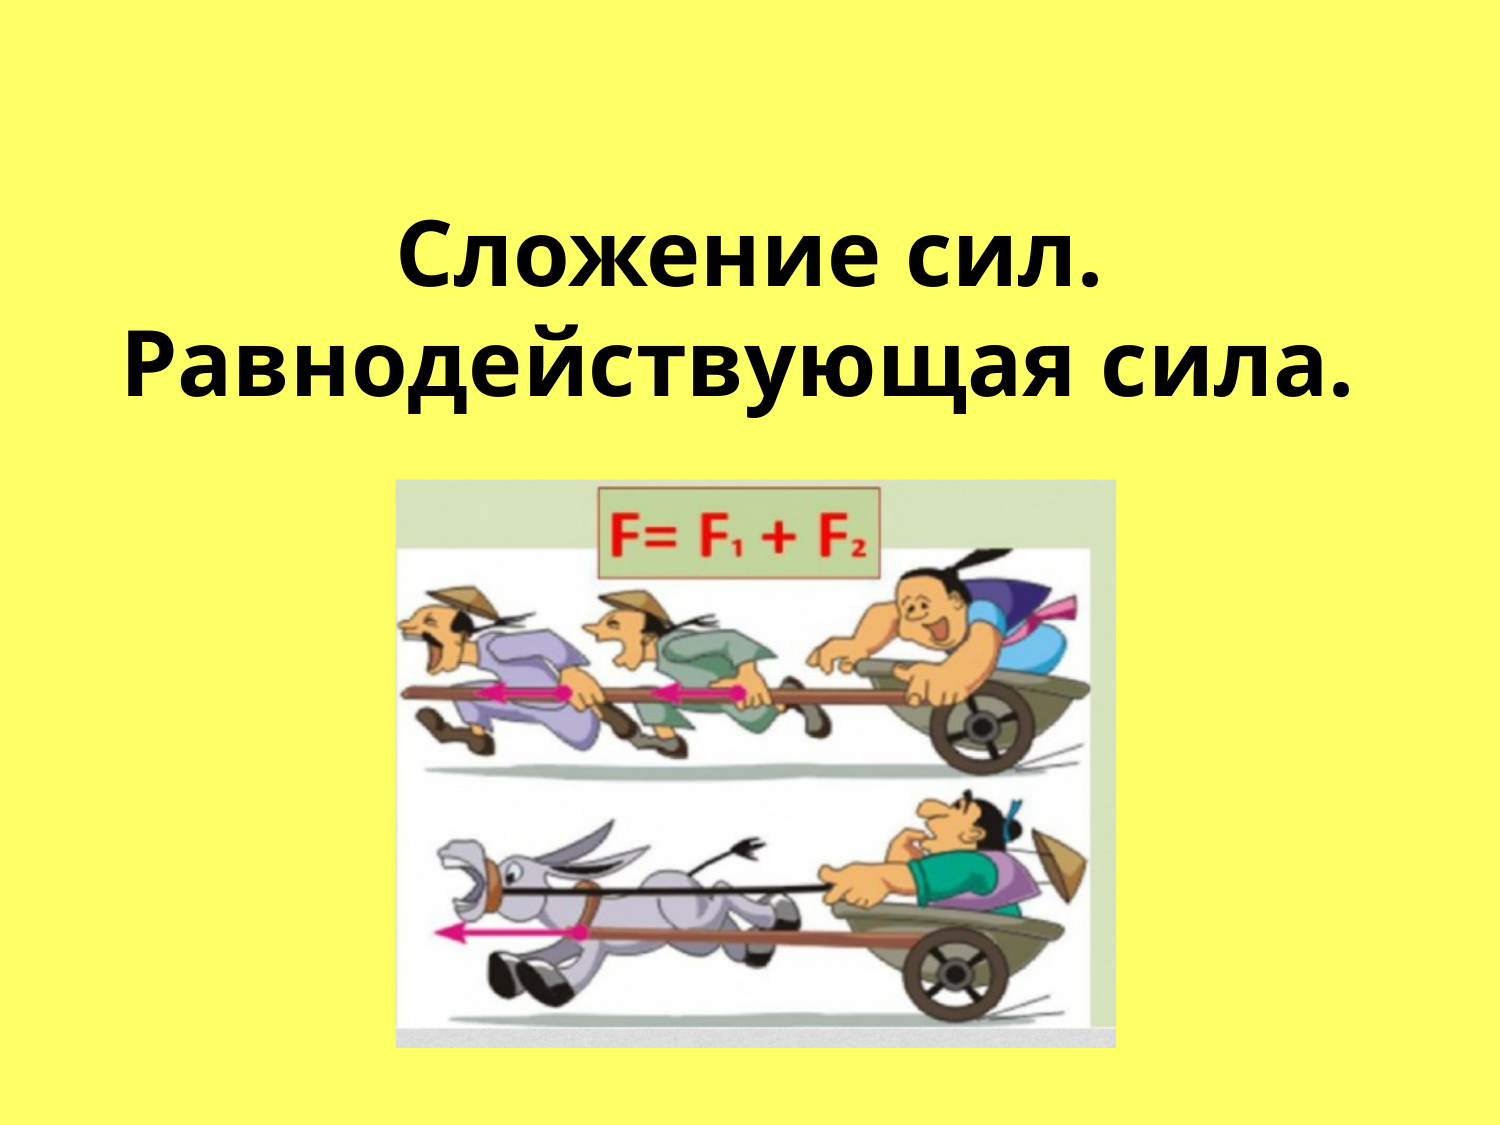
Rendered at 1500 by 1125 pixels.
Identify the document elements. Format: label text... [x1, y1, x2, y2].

picture [395, 479, 1117, 1049]
title Сложение сил. Равнодействующая сила. [17, 184, 1483, 426]
